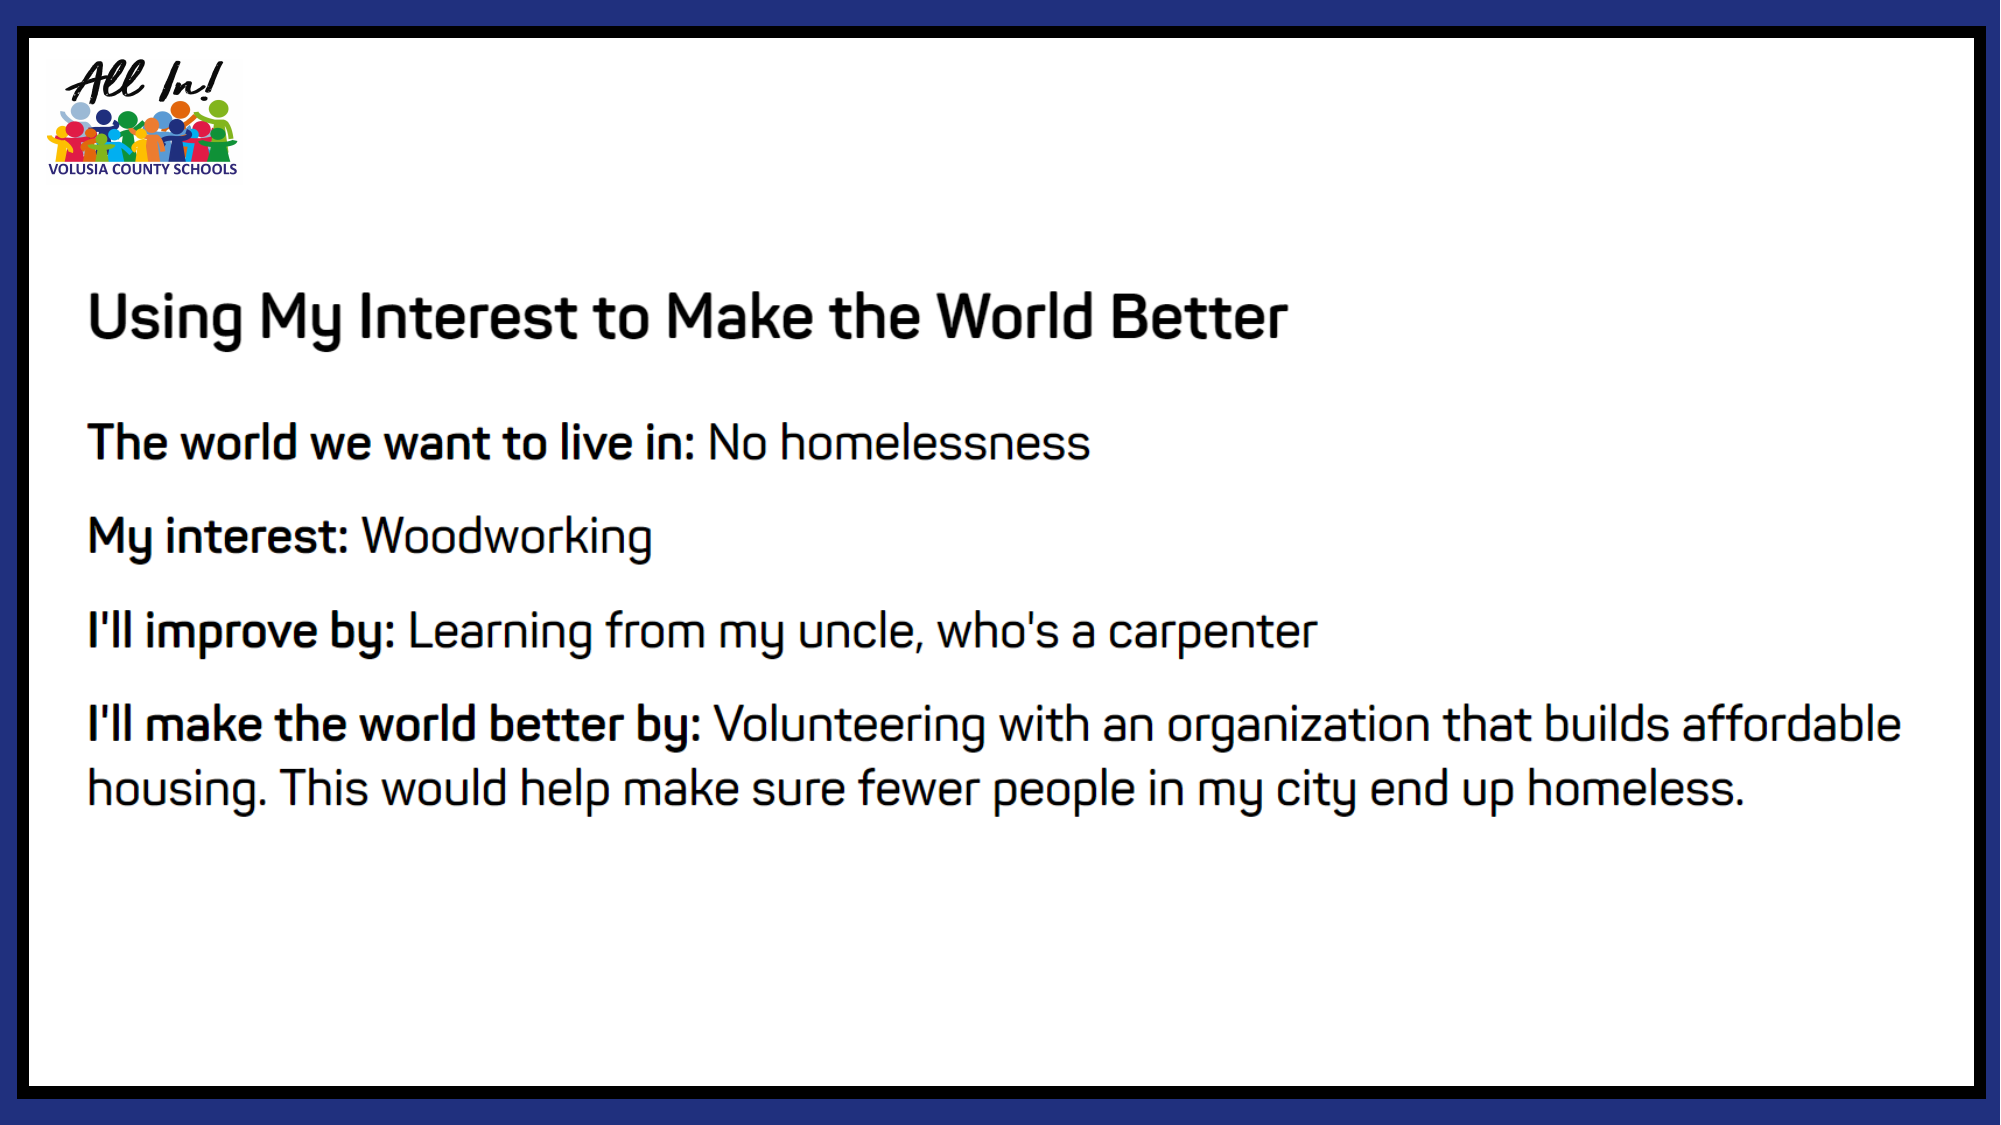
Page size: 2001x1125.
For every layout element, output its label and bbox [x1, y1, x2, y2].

picture [35, 233, 1950, 929]
picture [46, 59, 243, 185]
